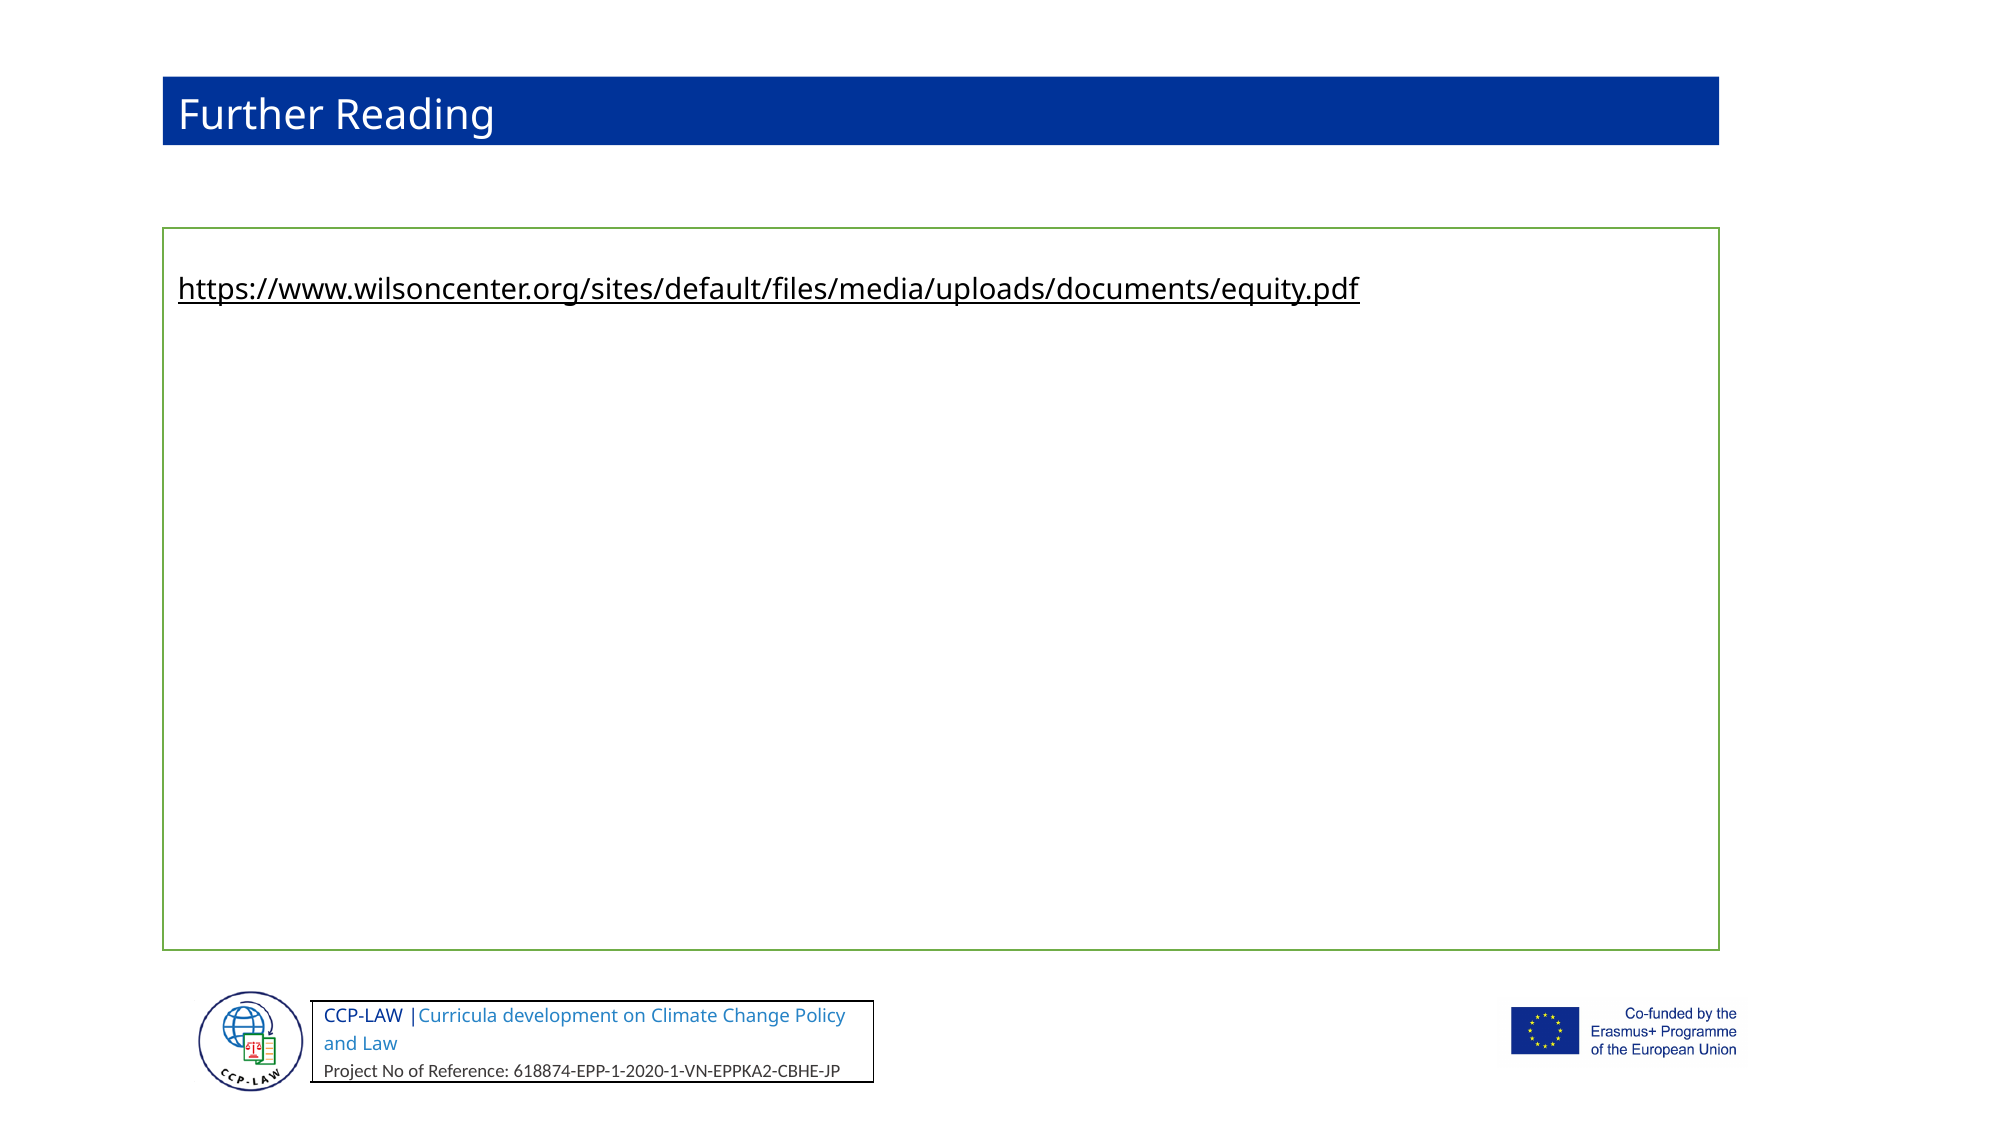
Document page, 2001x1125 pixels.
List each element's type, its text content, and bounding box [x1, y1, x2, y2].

picture [195, 984, 310, 1095]
picture [1497, 997, 1748, 1068]
text_box https://www.wilsoncenter.org/sites/default/files/media/uploads/documents/equity.pdf [162, 227, 1720, 950]
text_box Further Reading [162, 76, 1720, 146]
